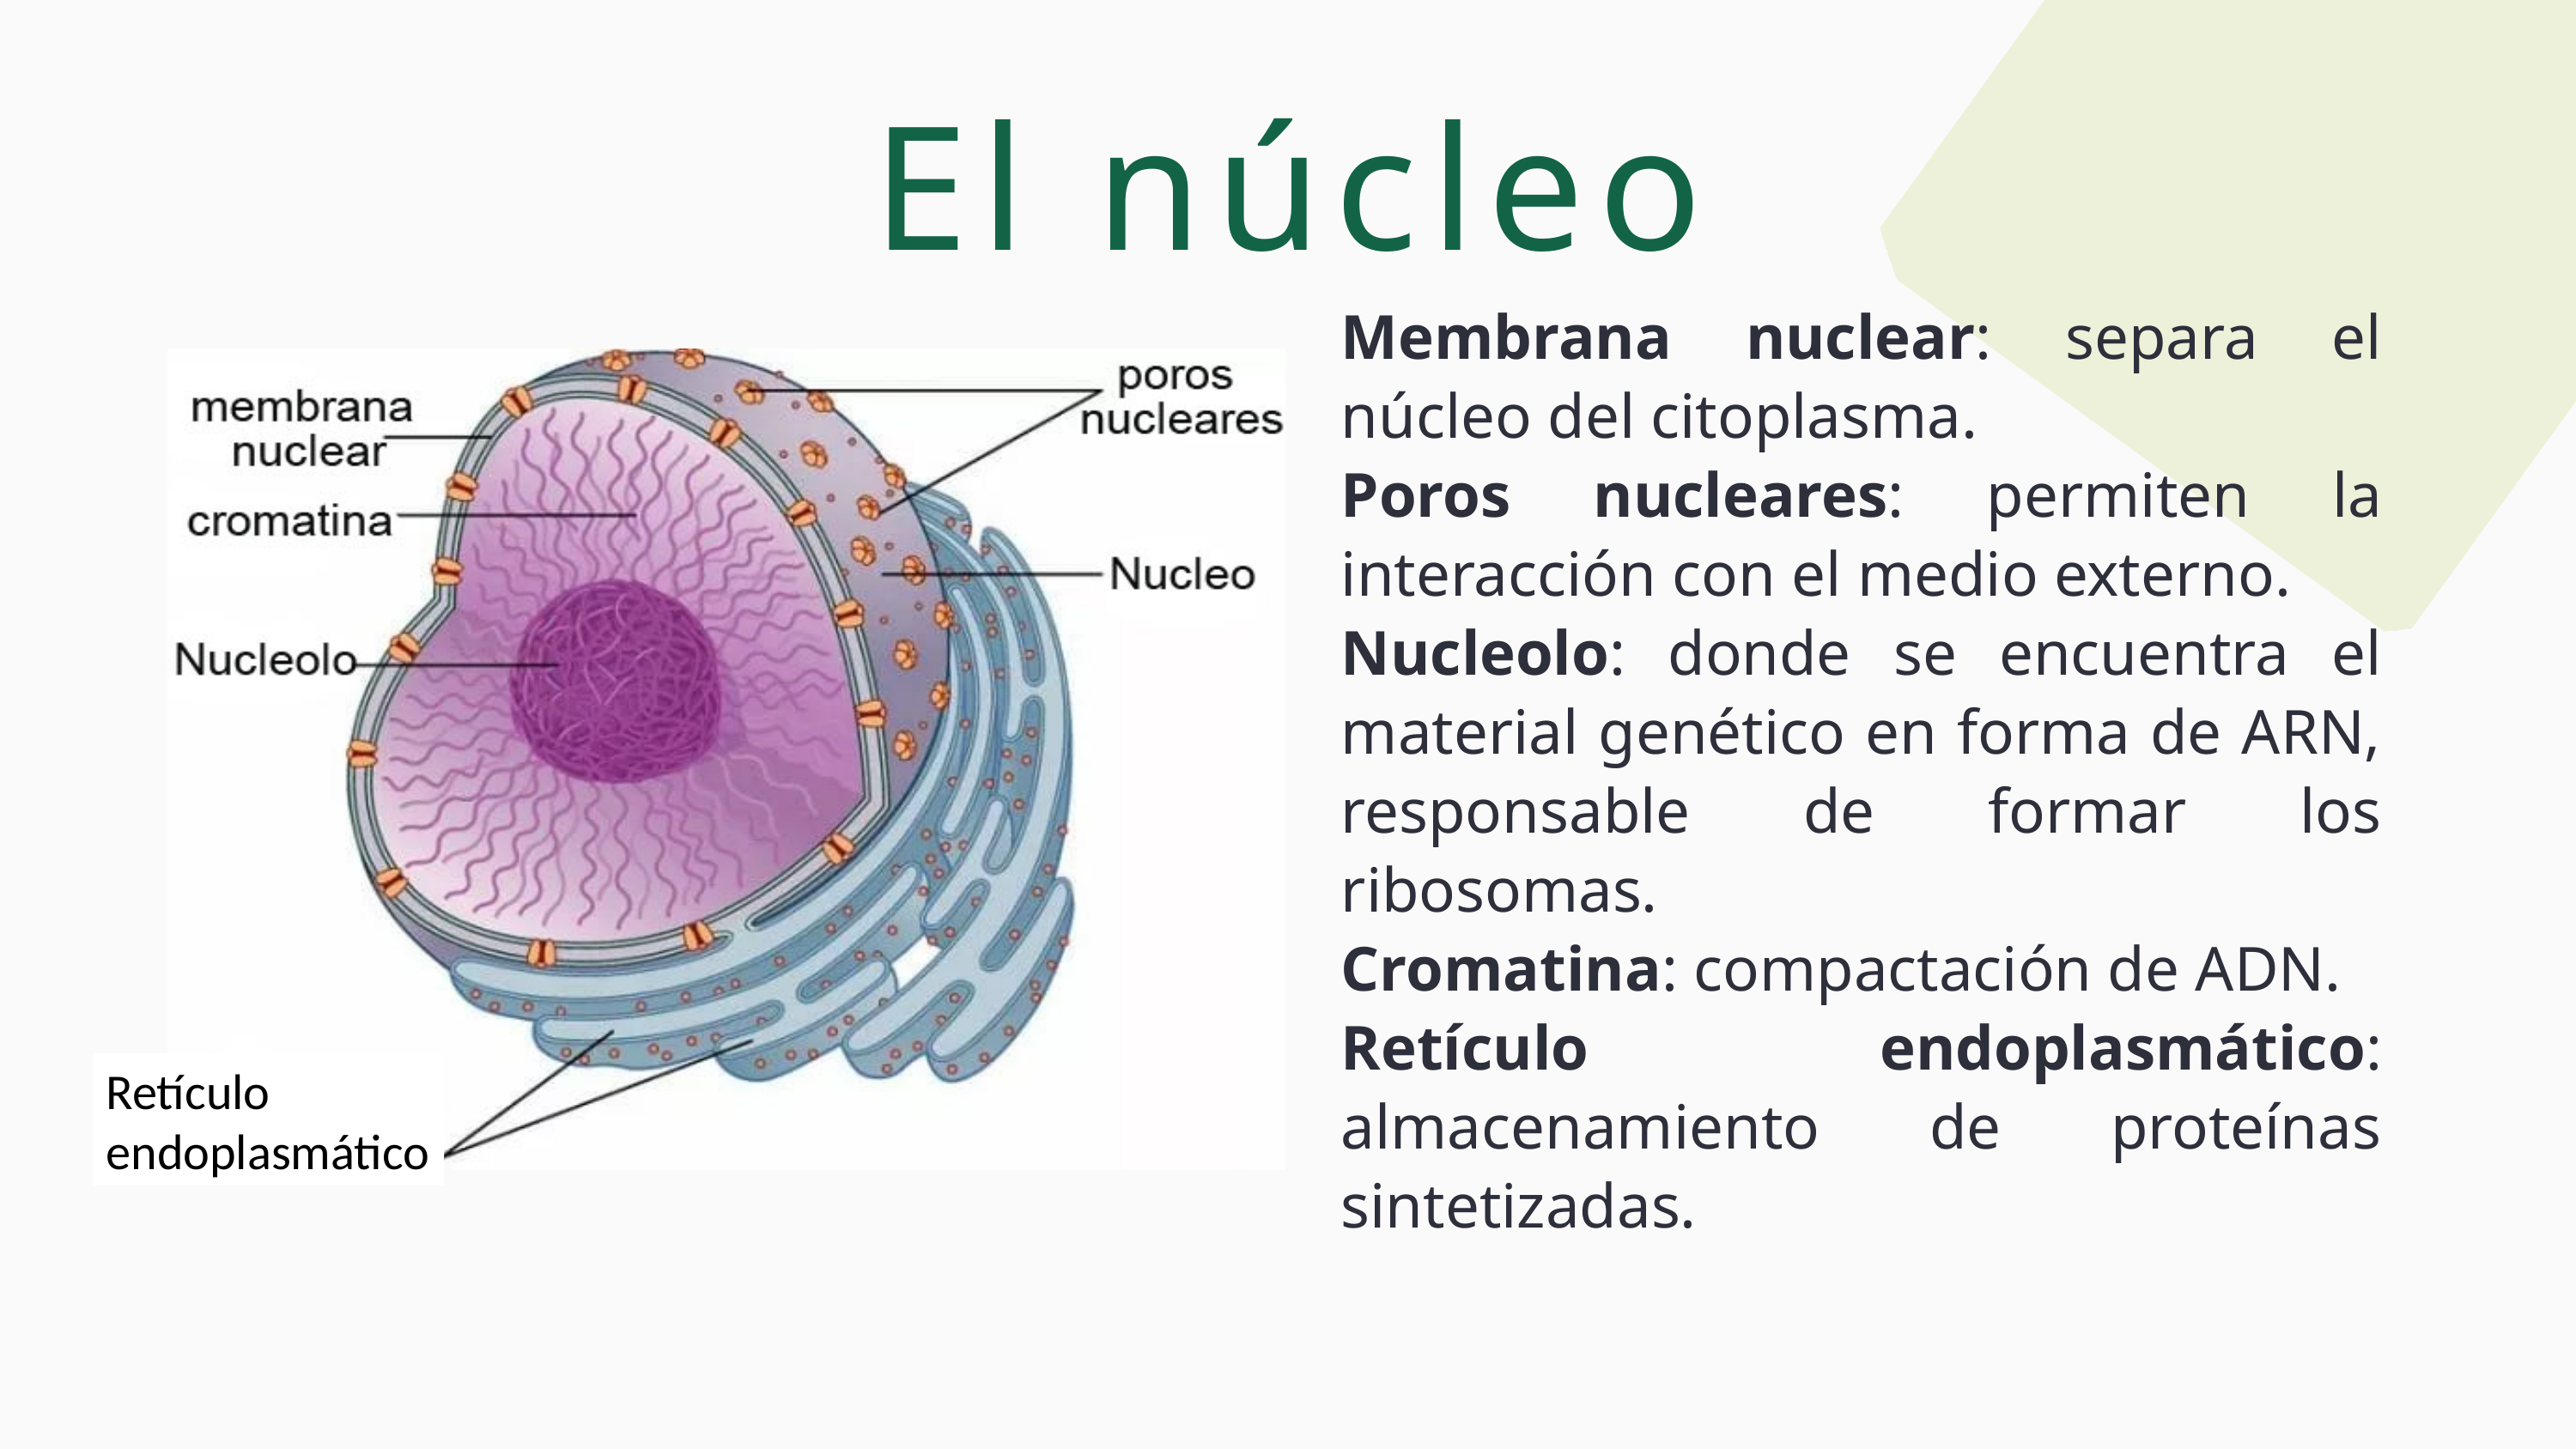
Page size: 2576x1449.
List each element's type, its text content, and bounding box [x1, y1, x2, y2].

text_box Membrana nuclear: separa el núcleo del citoplasma. Poros nucleares: permiten la interacción con el medio externo. Nucleolo: donde se encuentra el material genético en forma de ARN, responsable de formar los ribosomas. Cromatina: compactación de ADN. Retículo endoplasmático: almacenamiento de proteínas sintetizadas. [1340, 292, 2383, 1240]
text_box El núcleo [767, 70, 1809, 285]
text_box [1861, 0, 2576, 644]
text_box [93, 348, 1285, 1181]
